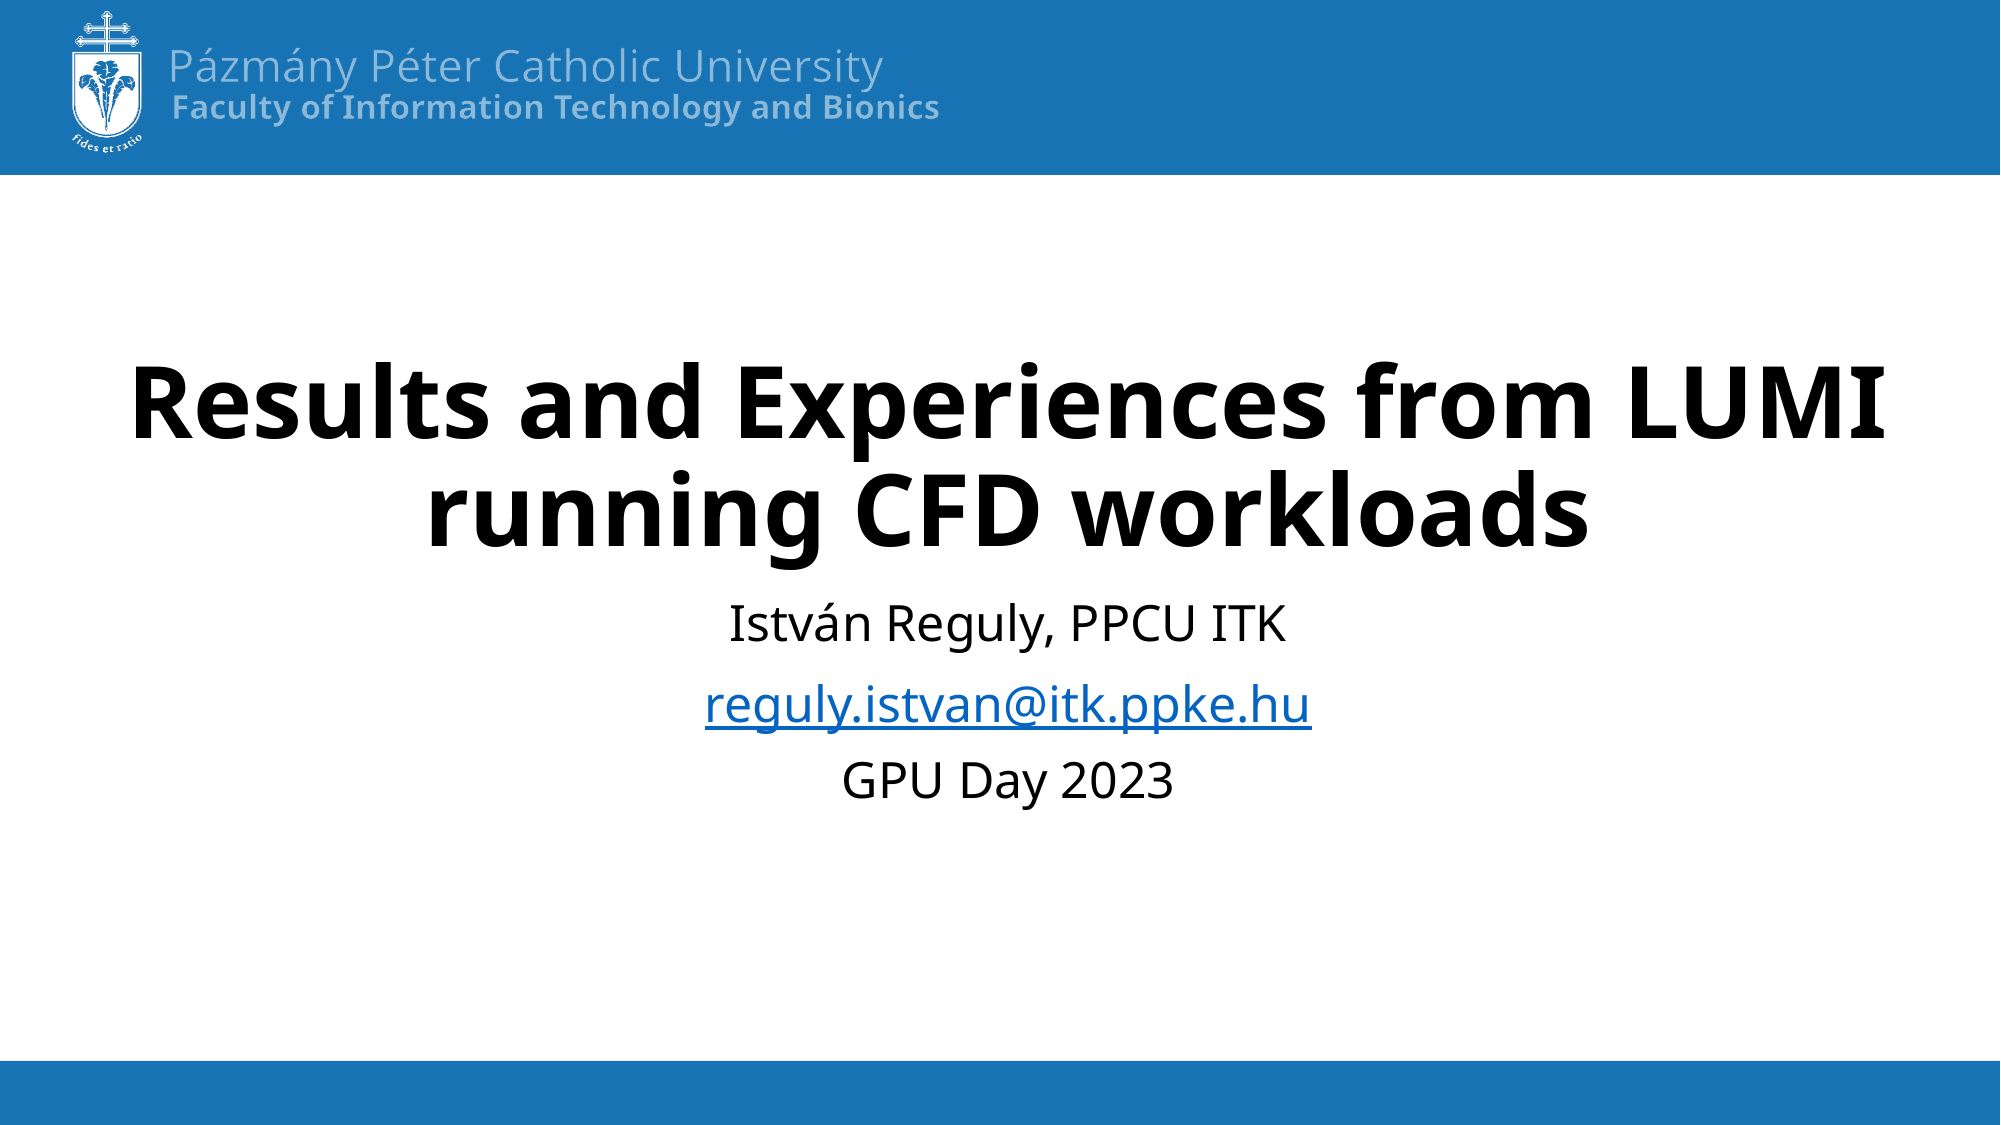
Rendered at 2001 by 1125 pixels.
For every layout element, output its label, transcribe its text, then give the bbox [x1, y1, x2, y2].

picture [66, 8, 147, 155]
title Results and Experiences from LUMI running CFD workloads [49, 184, 1968, 576]
subtitle István Reguly, PPCU ITK reguly.istvan@itk.ppke.hu GPU Day 2023 [49, 590, 1968, 863]
